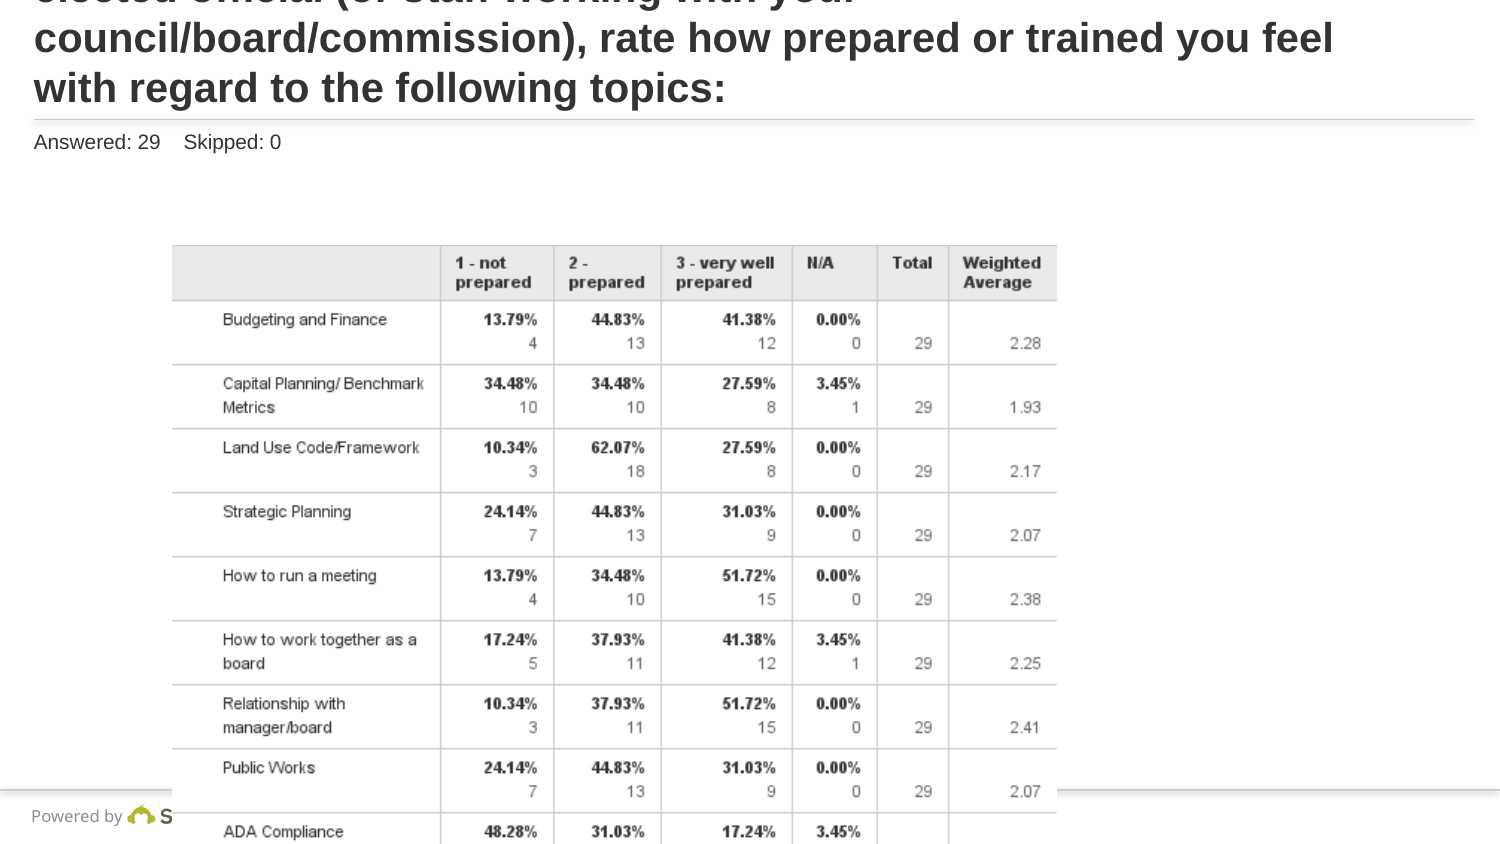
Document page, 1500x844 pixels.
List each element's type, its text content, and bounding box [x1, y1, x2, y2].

picture [171, 245, 1057, 844]
title Q13: NWCCOG has considered playing a greater role in professional development training for elected officials. As an elected official (or staff working with your council/board/commission), rate how prepared or trained you feel with regard to the following topics: [18, 54, 1369, 119]
list Answered: 29 Skipped: 0 [18, 120, 894, 162]
